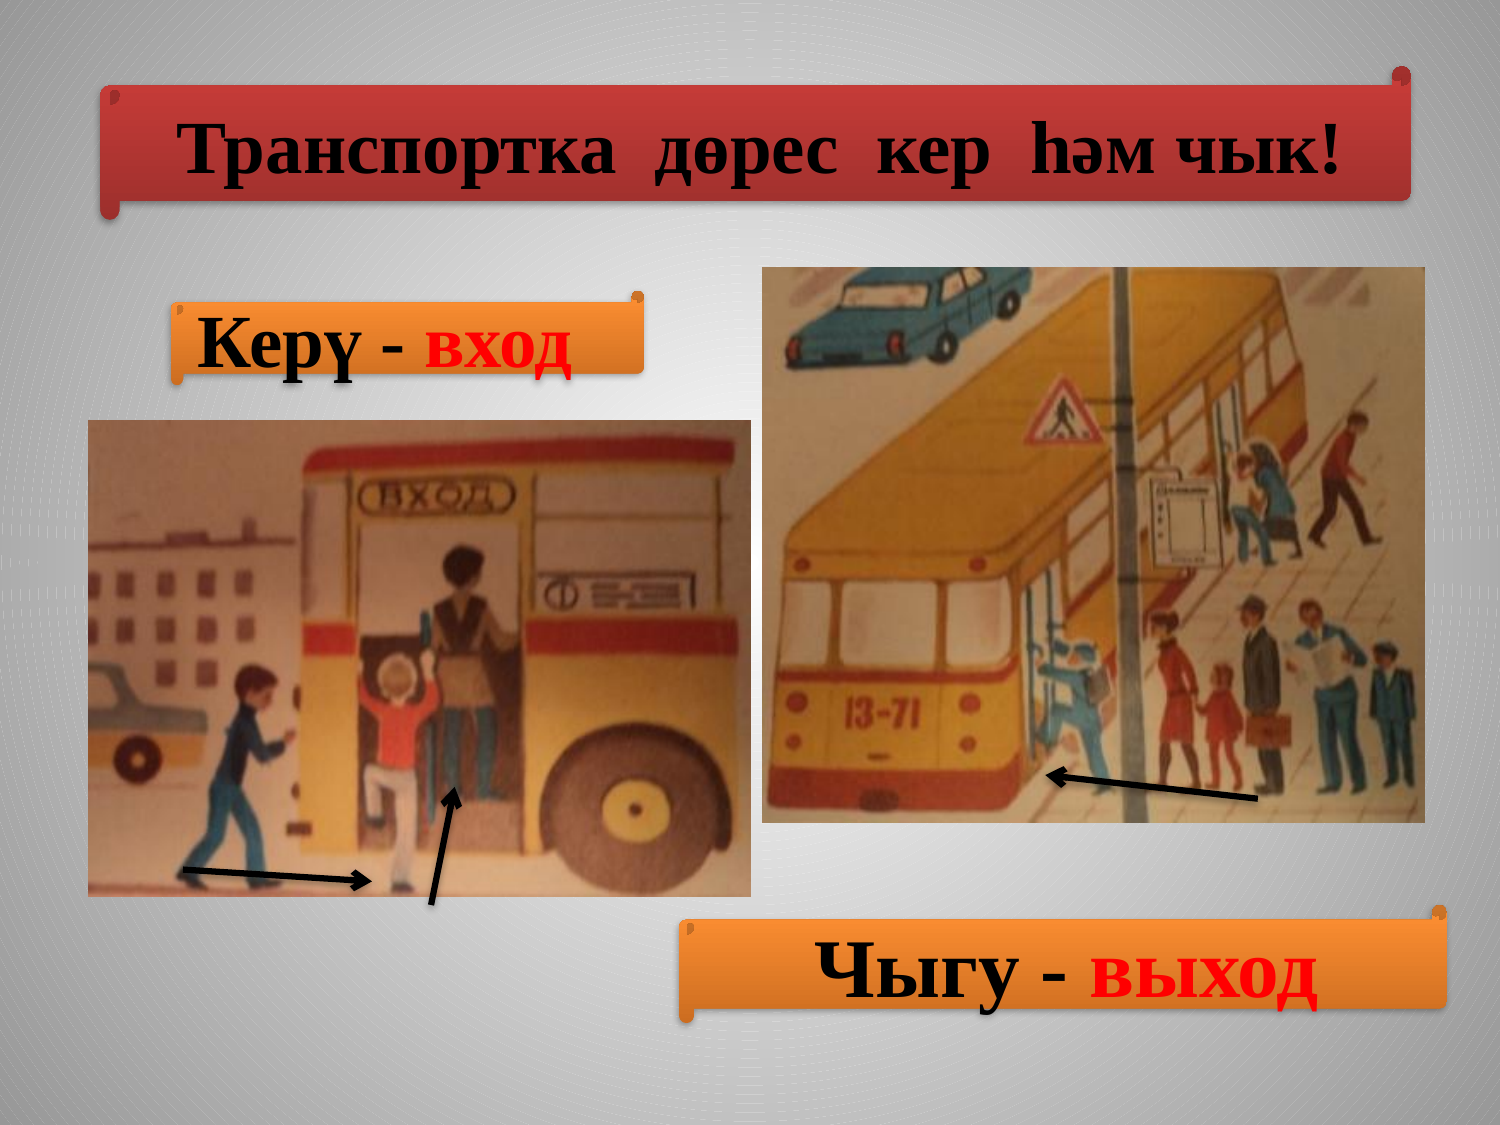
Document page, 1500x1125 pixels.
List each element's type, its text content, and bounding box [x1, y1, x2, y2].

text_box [182, 869, 373, 882]
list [762, 266, 1426, 823]
text_box Чыгу - выход [679, 905, 1447, 1024]
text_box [1045, 774, 1259, 799]
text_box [430, 786, 455, 906]
text_box Транспортка дөрес кер һәм чык! [100, 66, 1412, 220]
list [88, 420, 752, 898]
text_box Керү - вход [171, 290, 644, 386]
